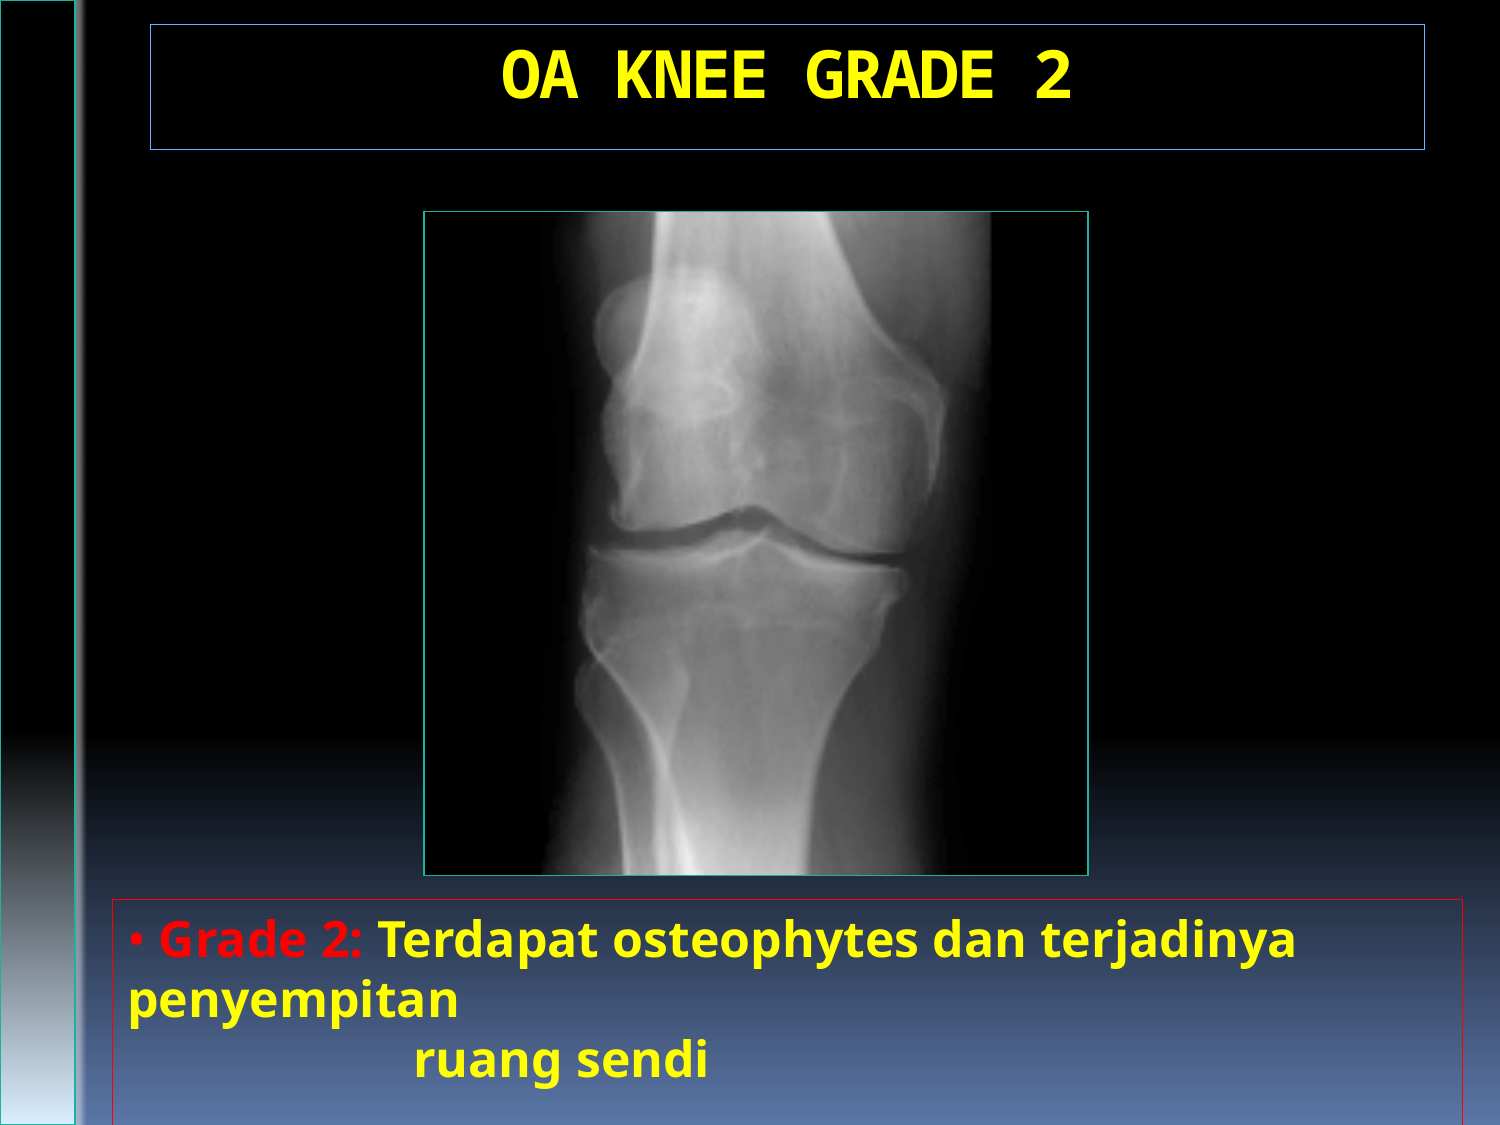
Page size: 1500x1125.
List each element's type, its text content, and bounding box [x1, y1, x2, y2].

title OA KNEE GRADE 2 [150, 24, 1425, 150]
text_box • Grade 2: Terdapat osteophytes dan terjadinya penyempitan ruang sendi [112, 899, 1463, 1125]
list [424, 211, 1088, 876]
text_box [0, 0, 76, 1125]
